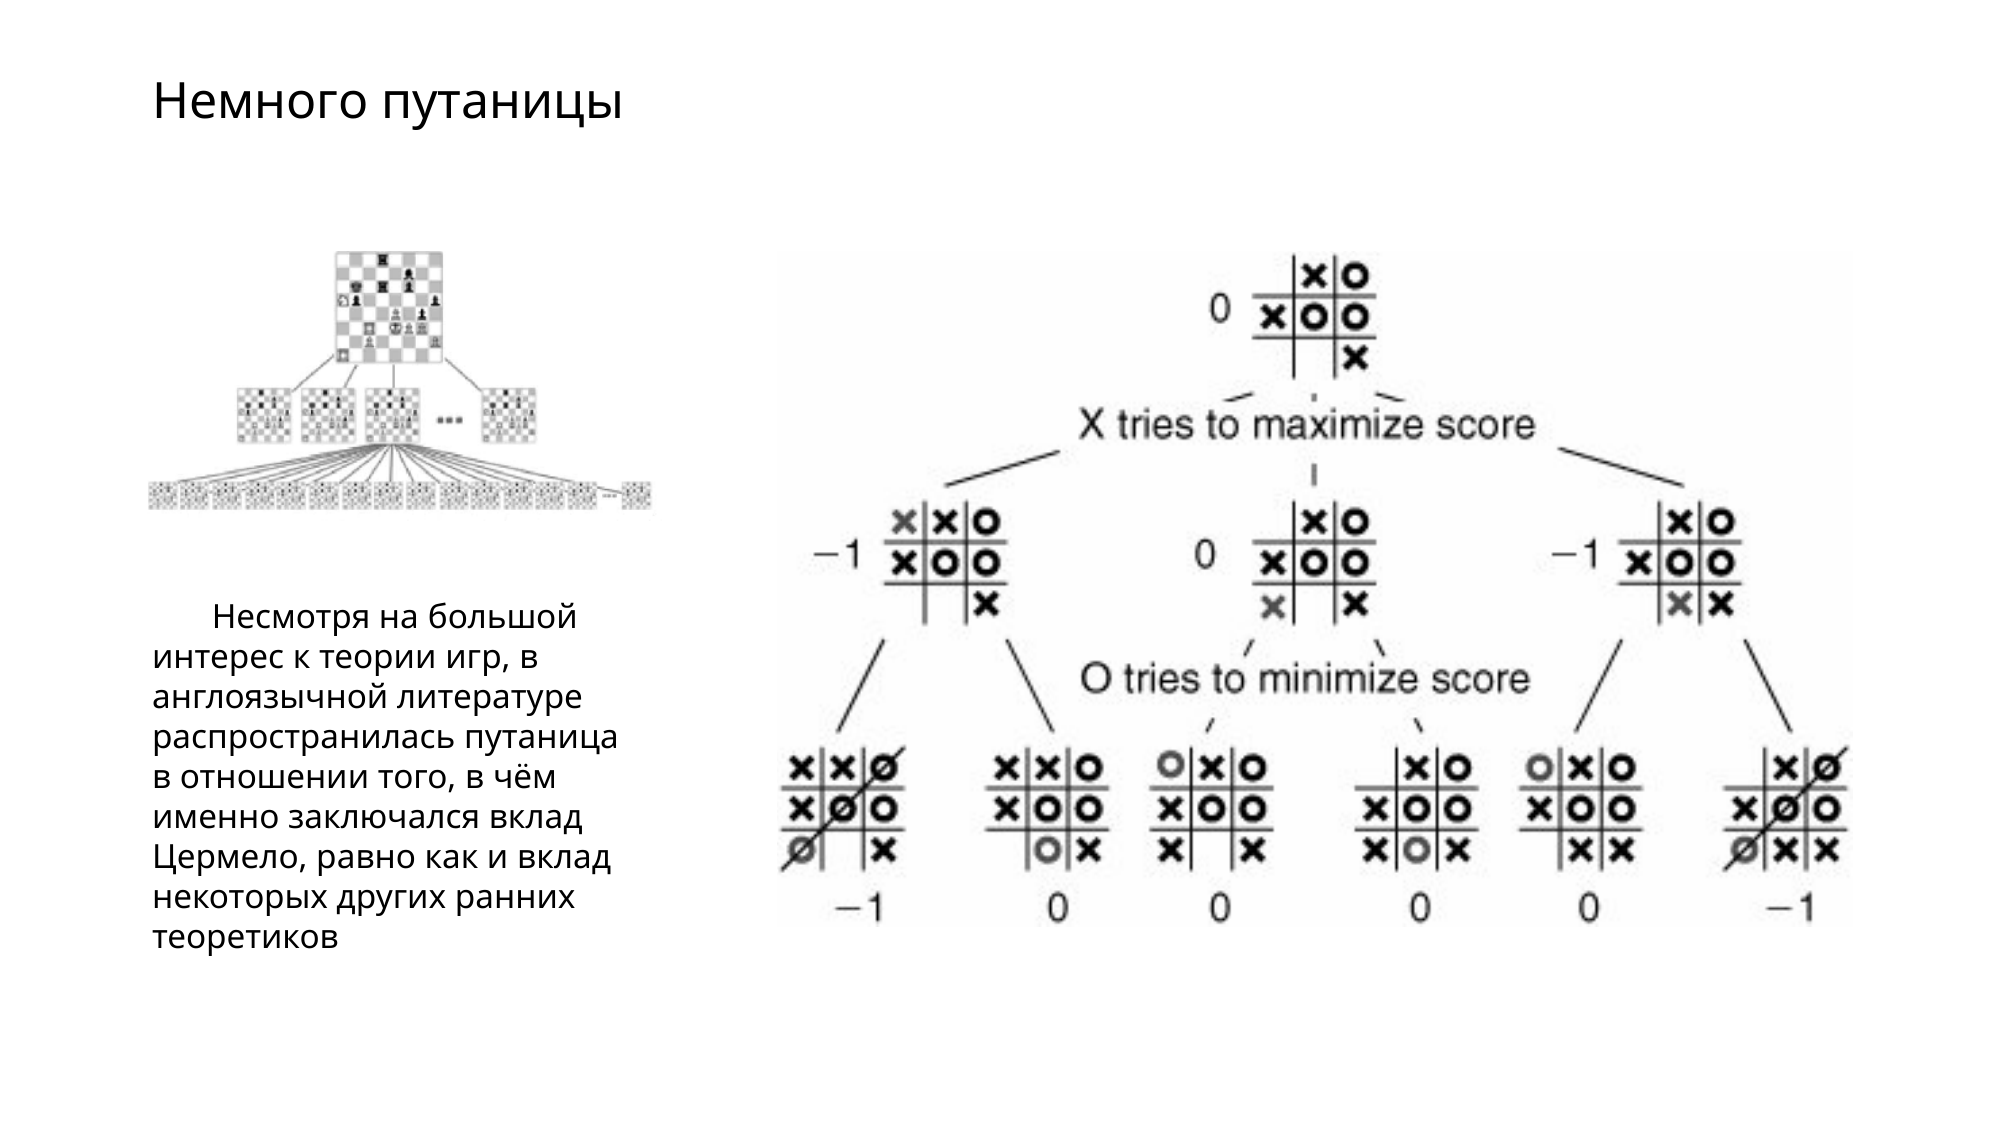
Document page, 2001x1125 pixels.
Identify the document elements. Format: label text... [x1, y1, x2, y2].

title Немного путаницы [137, 59, 1863, 145]
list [777, 251, 1853, 927]
picture [137, 251, 662, 521]
text_box Несмотря на большой интерес к теории игр, в англоязычной литературе распространилась путаница в отношении того, в чём именно заключался вклад Цермело, равно как и вклад некоторых других ранних теоретиков [137, 588, 662, 963]
